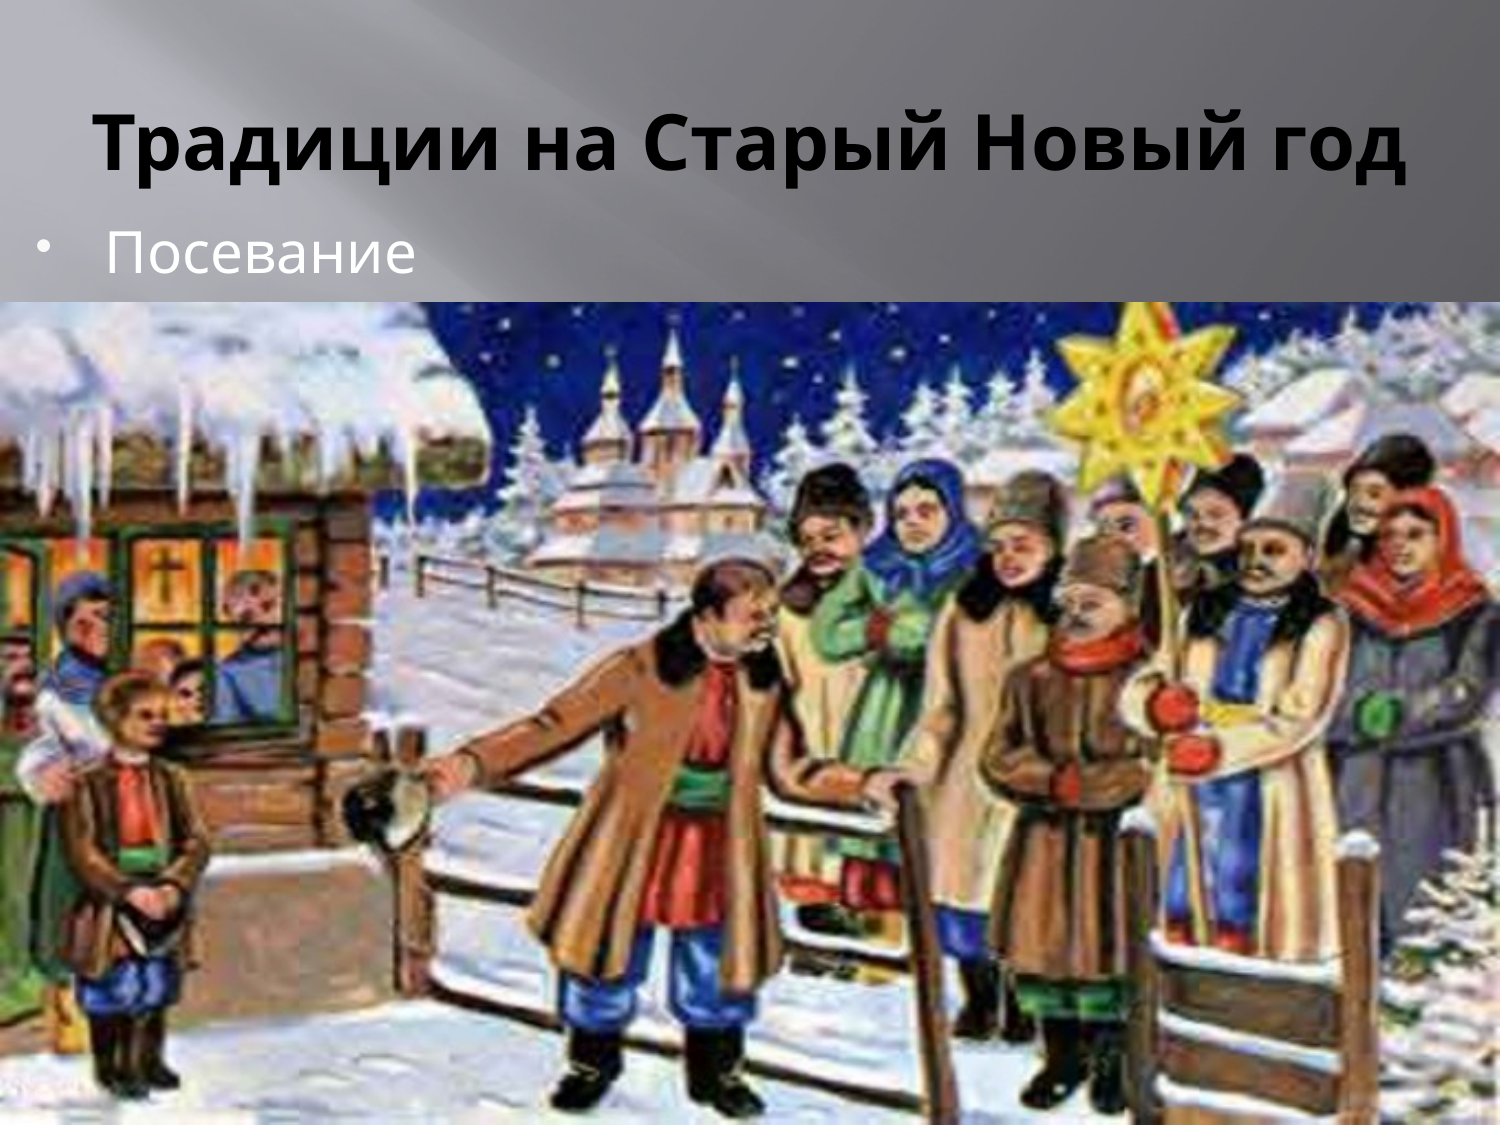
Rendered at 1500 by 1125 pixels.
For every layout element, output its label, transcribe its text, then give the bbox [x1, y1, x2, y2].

title Традиции на Старый Новый год [75, 45, 1425, 208]
list Посевание [0, 208, 1500, 302]
picture [0, 302, 1500, 1125]
